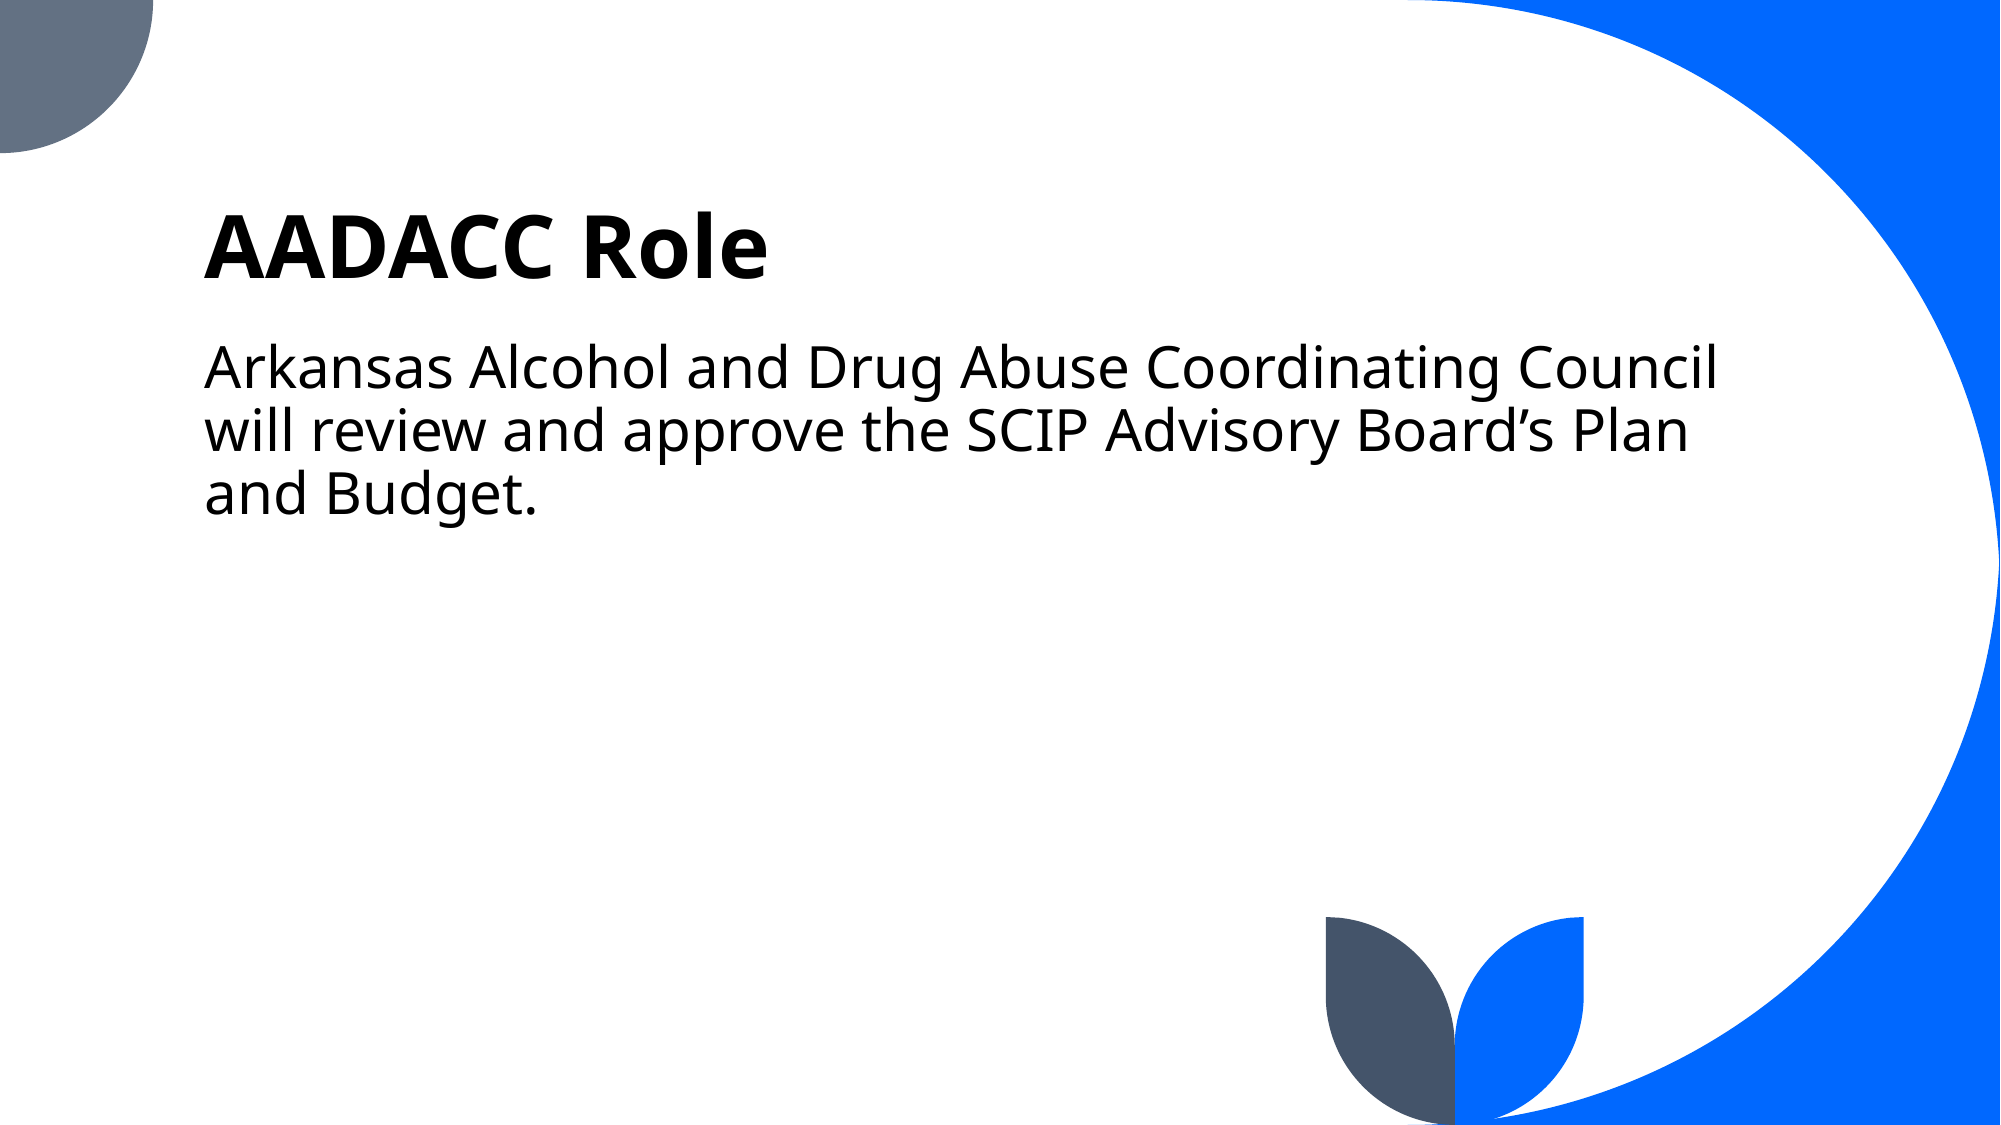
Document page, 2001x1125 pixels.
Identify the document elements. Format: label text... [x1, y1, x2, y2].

title AADACC Role [190, 16, 1795, 303]
list Arkansas Alcohol and Drug Abuse Coordinating Council will review and approve the SCIP Advisory Board’s Plan and Budget. [190, 330, 1795, 884]
